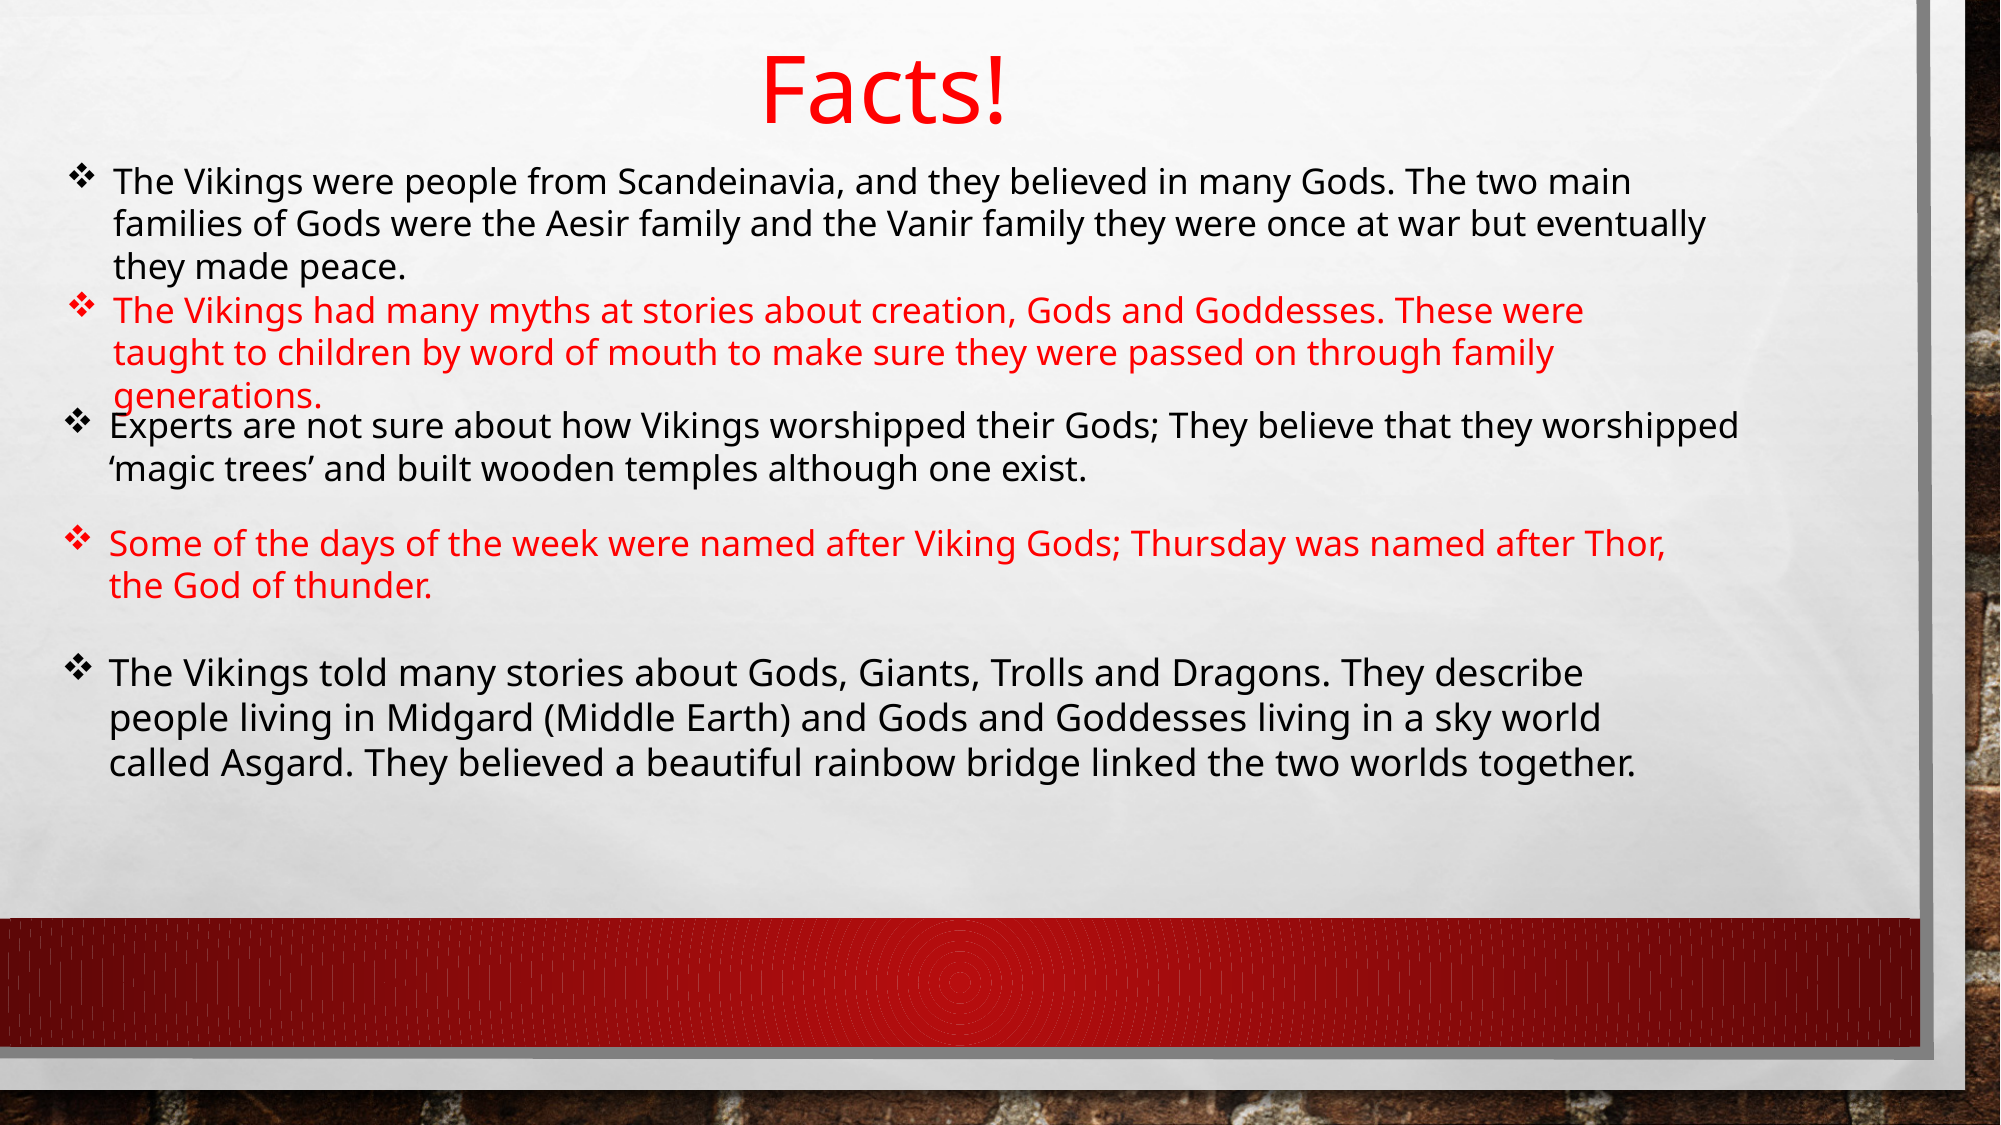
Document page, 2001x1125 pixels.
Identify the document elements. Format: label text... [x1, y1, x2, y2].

text_box Experts are not sure about how Vikings worshipped their Gods; They believe that they worshipped ‘magic trees’ and built wooden temples although one exist. [47, 396, 1763, 496]
picture [0, 0, 2000, 1125]
text_box The Vikings had many myths at stories about creation, Gods and Goddesses. These were taught to children by word of mouth to make sure they were passed on through family generations. [51, 280, 1699, 396]
text_box The Vikings were people from Scandeinavia, and they believed in many Gods. The two main families of Gods were the Aesir family and the Vanir family they were once at war but eventually they made peace. [51, 151, 1776, 339]
text_box Facts! [743, 22, 1024, 151]
text_box The Vikings told many stories about Gods, Giants, Trolls and Dragons. They describe people living in Midgard (Middle Earth) and Gods and Goddesses living in a sky world called Asgard. They believed a beautiful rainbow bridge linked the two worlds together. [46, 641, 1683, 792]
text_box Some of the days of the week were named after Viking Gods; Thursday was named after Thor, the God of thunder. [47, 513, 1720, 613]
